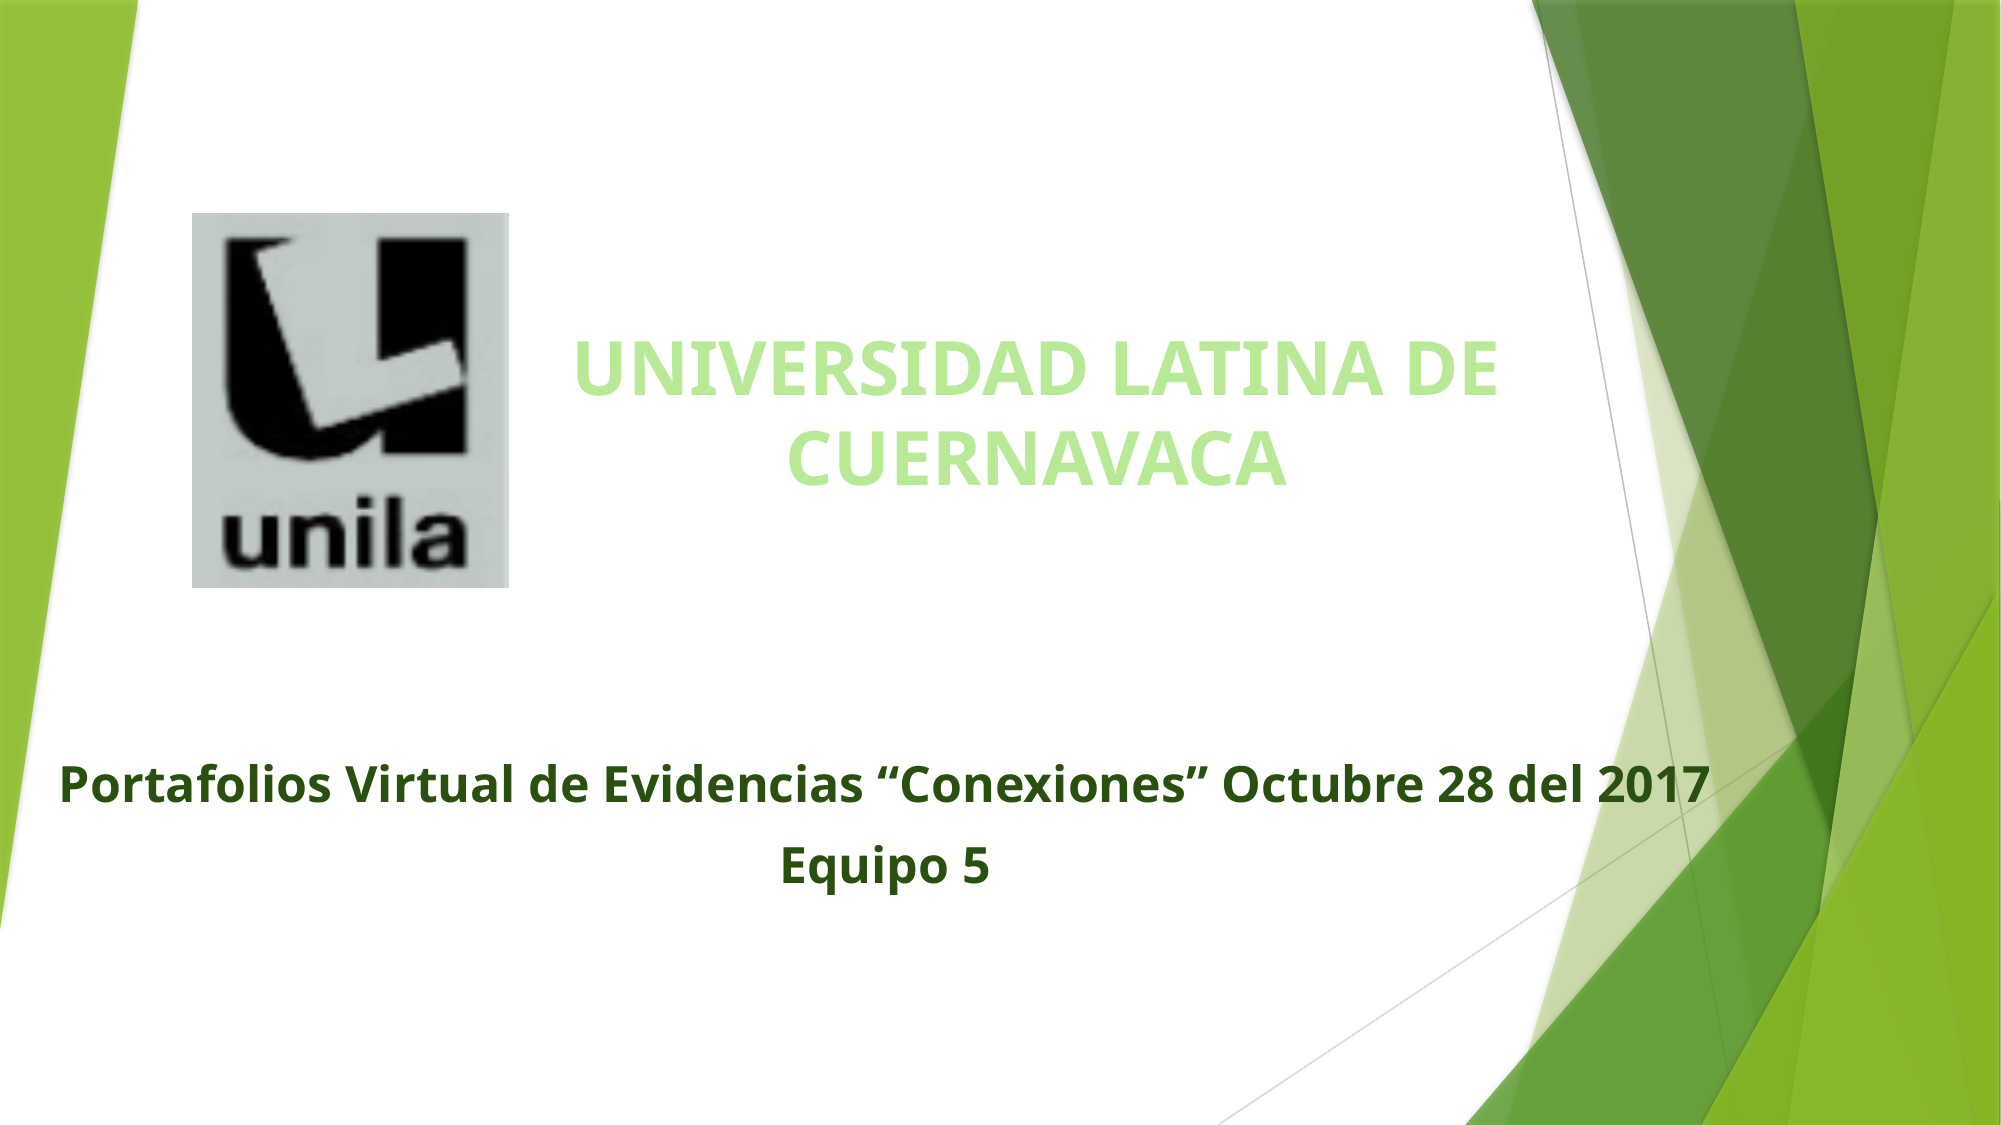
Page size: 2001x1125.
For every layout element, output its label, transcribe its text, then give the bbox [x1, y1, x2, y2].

picture [191, 212, 510, 588]
text_box UNIVERSIDAD LATINA DE CUERNAVACA [514, 313, 1565, 508]
subtitle Portafolios Virtual de Evidencias “Conexiones” Octubre 28 del 2017 Equipo 5 [0, 664, 1771, 941]
